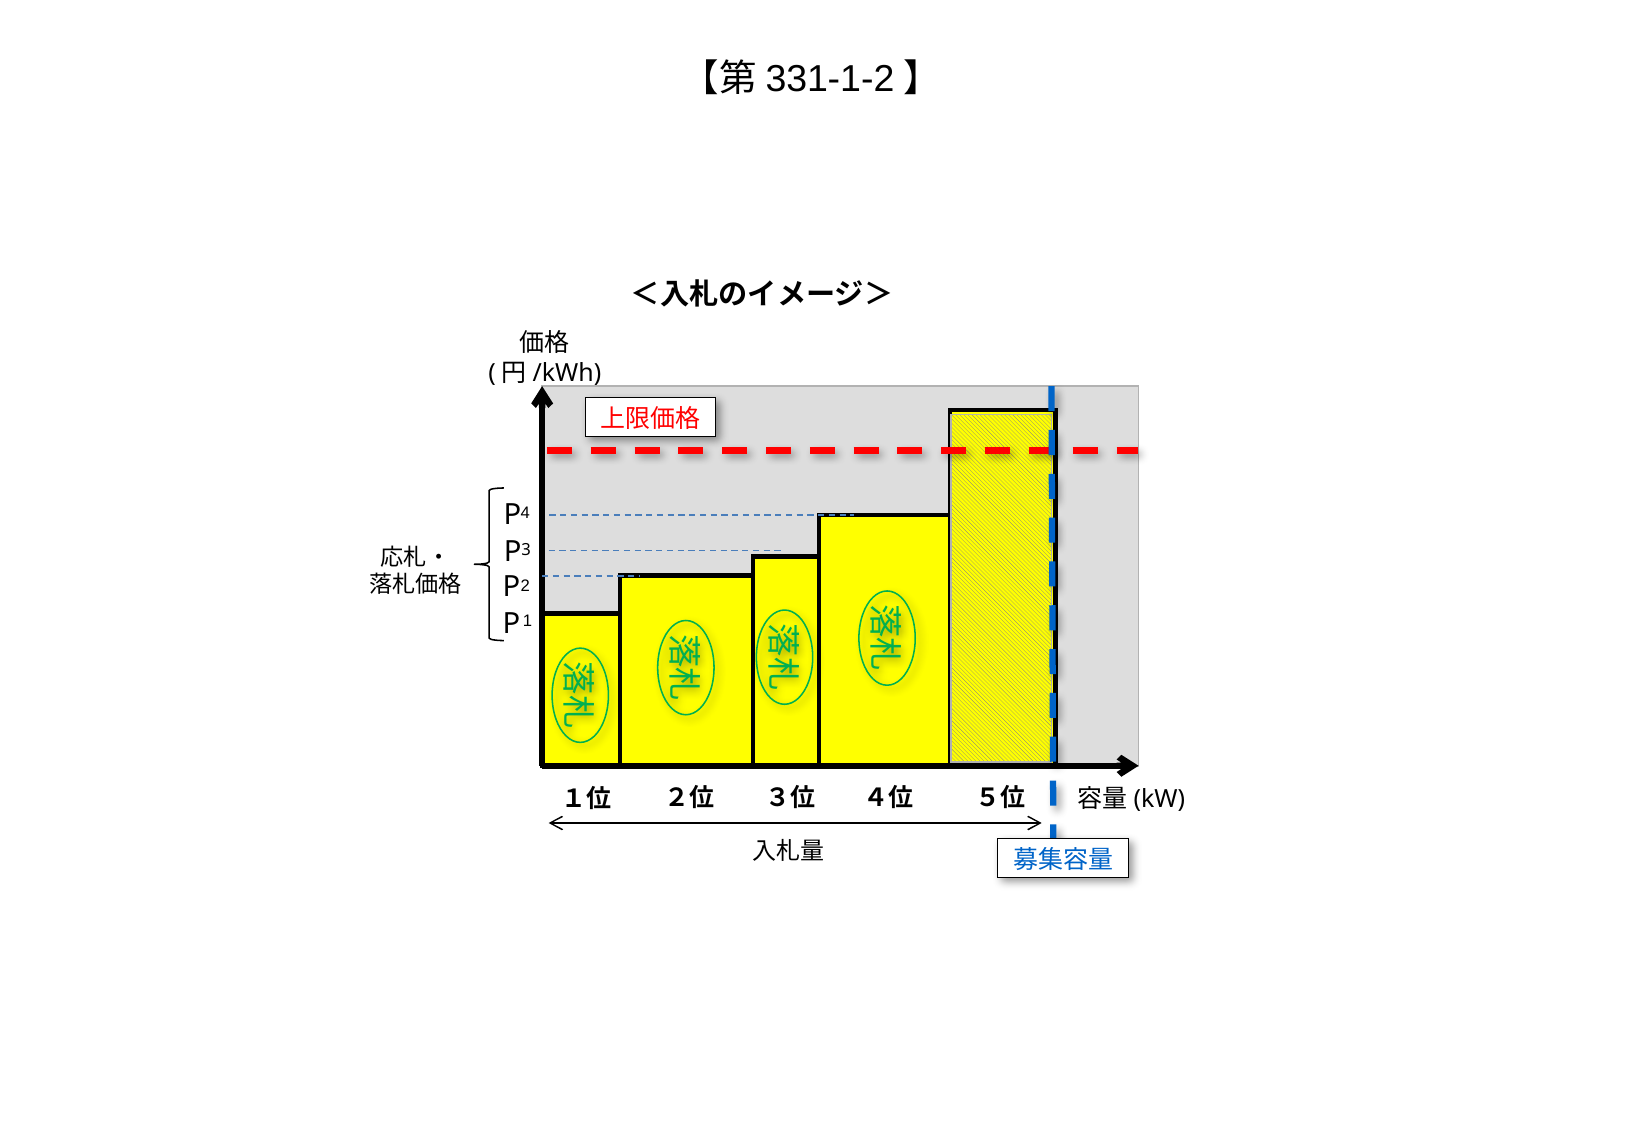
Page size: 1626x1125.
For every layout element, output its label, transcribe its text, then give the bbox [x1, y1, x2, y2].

text_box 【第331-1-2】 [666, 46, 956, 107]
text_box ＜入札のイメージ＞ [616, 268, 909, 317]
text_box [465, 318, 1214, 879]
text_box 応札・ 落札価格 [345, 534, 460, 606]
